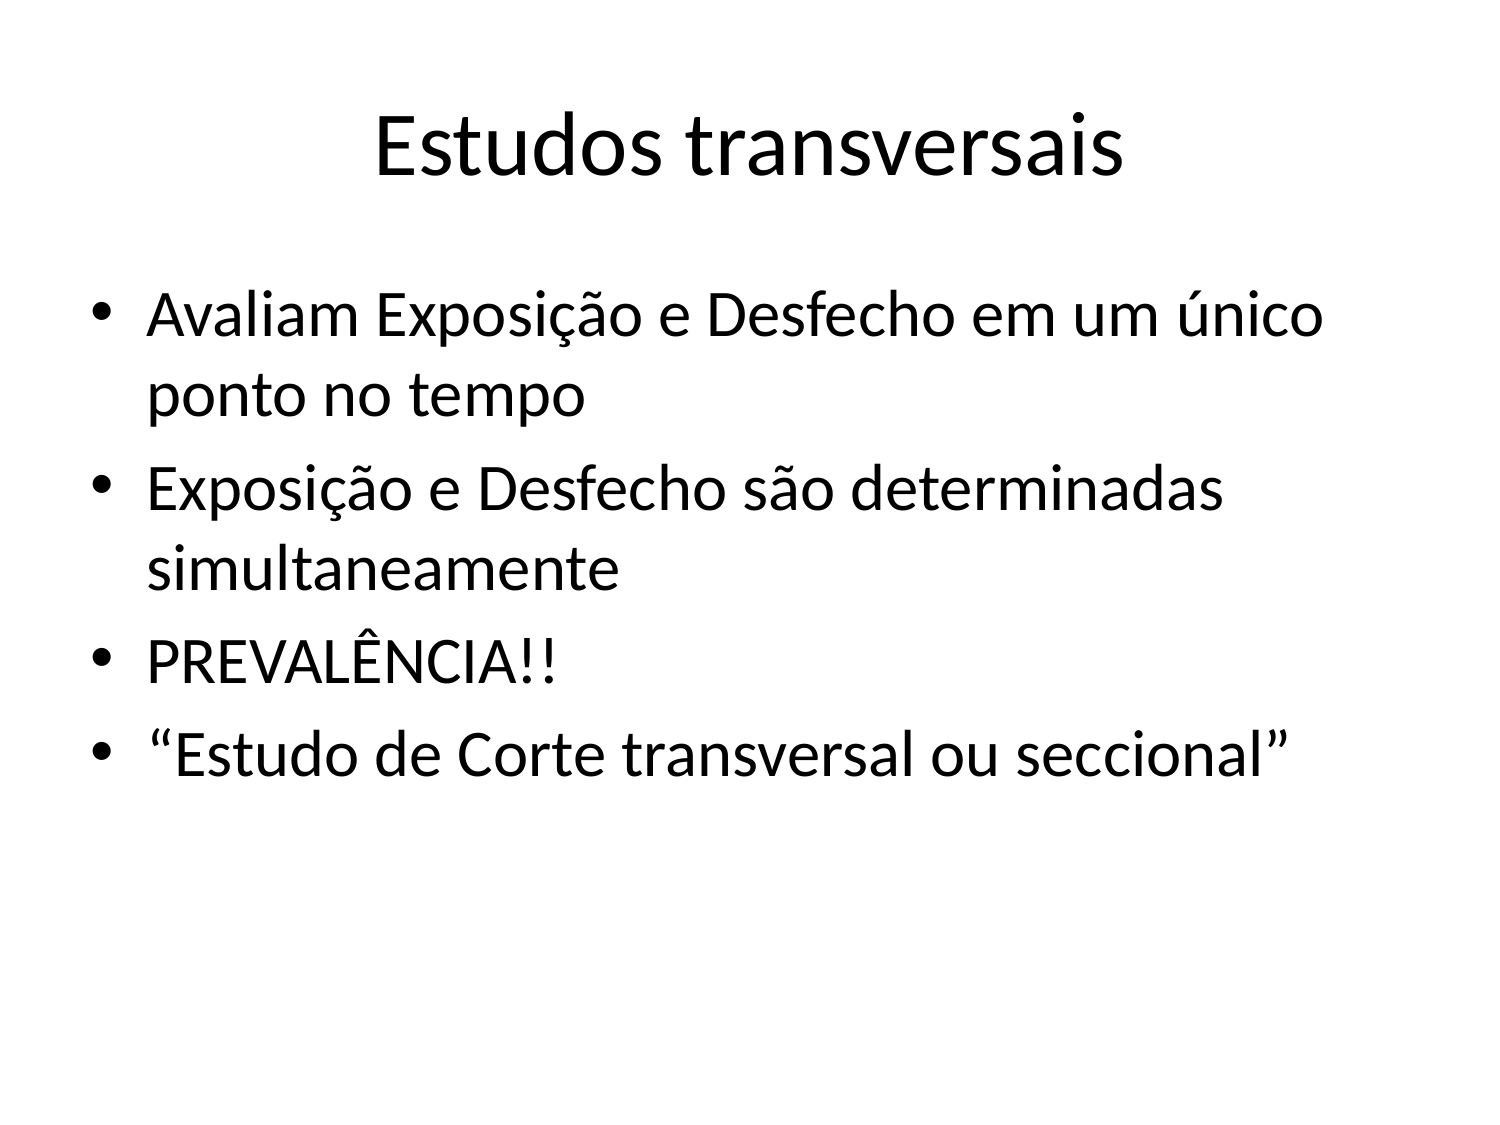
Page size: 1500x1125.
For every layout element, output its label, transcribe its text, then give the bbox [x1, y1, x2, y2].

title Estudos transversais [75, 45, 1425, 233]
list Avaliam Exposição e Desfecho em um único ponto no tempo Exposição e Desfecho são determinadas simultaneamente PREVALÊNCIA!! “Estudo de Corte transversal ou seccional” [75, 262, 1425, 1005]
